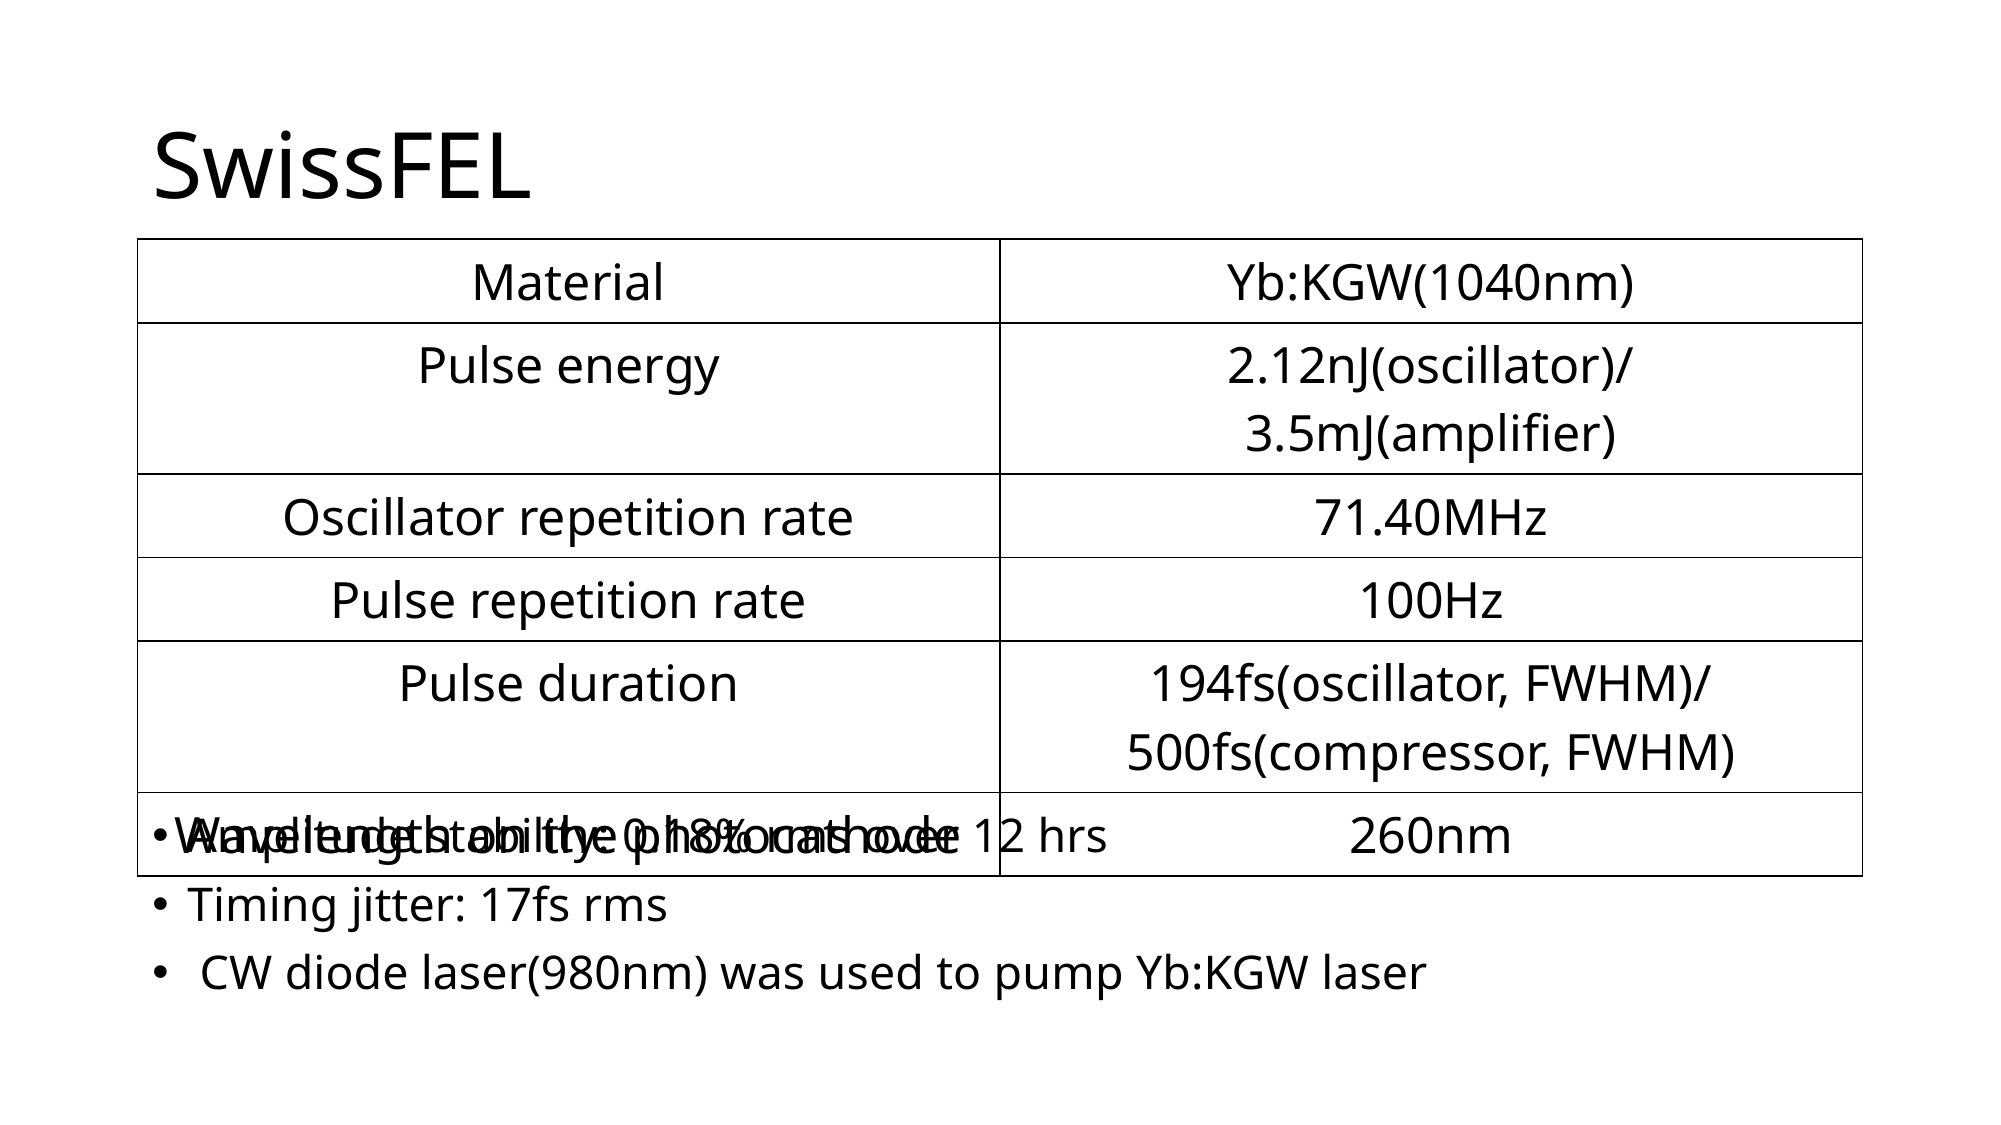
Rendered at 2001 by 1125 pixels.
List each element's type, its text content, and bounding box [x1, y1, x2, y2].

table_cell 100Hz [1001, 558, 1862, 640]
table_cell 71.40MHz [1001, 475, 1862, 557]
title SwissFEL [137, 59, 1863, 238]
table_cell Pulse energy [138, 324, 999, 473]
table_cell Pulse duration [138, 642, 999, 792]
table_cell Wavelength on the photocathode [138, 793, 999, 875]
table_cell Pulse repetition rate [138, 558, 999, 640]
table_cell 2.12nJ(oscillator)/ 3.5mJ(amplifier) [1001, 324, 1862, 473]
table_cell 260nm [1001, 793, 1862, 875]
table_cell 194fs(oscillator, FWHM)/ 500fs(compressor, FWHM) [1001, 642, 1862, 792]
table_header Material [138, 240, 999, 322]
table_header Yb:KGW(1040nm) [1001, 240, 1862, 322]
table_cell Oscillator repetition rate [138, 475, 999, 557]
